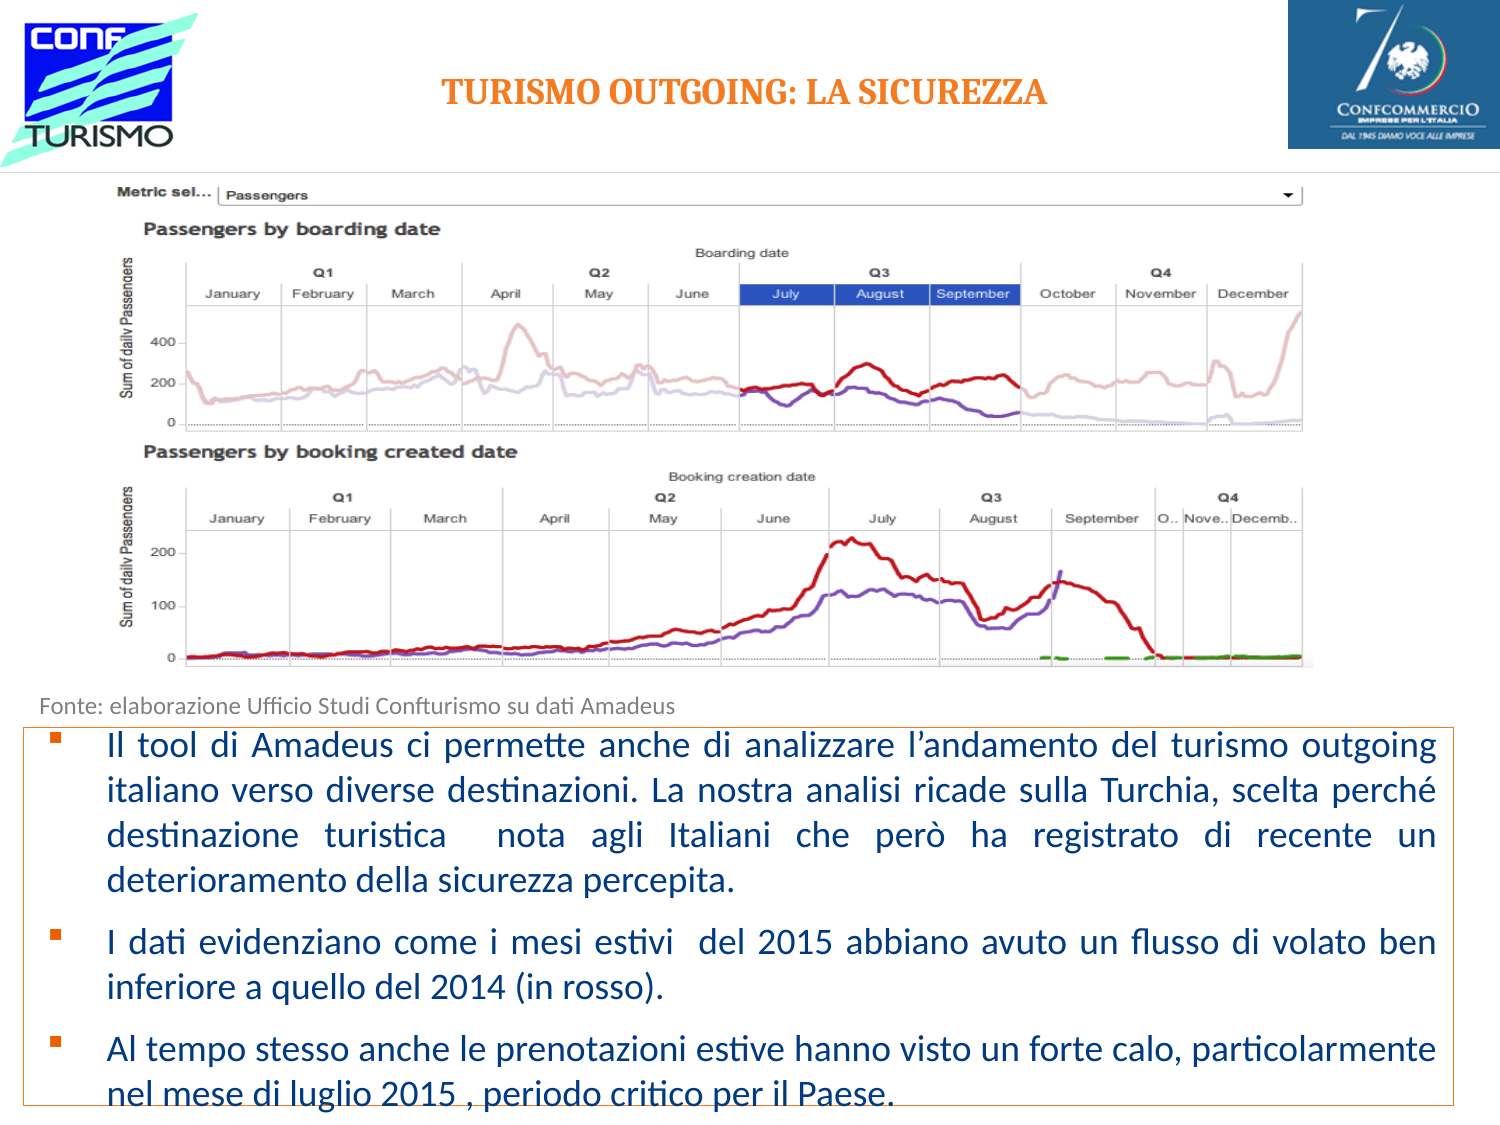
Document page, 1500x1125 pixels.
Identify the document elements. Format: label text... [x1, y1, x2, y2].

text_box Fonte: elaborazione Ufficio Studi Confturismo su dati Amadeus [24, 682, 1313, 728]
picture [116, 187, 1313, 668]
title TURISMO OUTGOING: LA SICUREZZA [253, 21, 1236, 114]
text_box Il tool di Amadeus ci permette anche di analizzare l’andamento del turismo outgoing italiano verso diverse destinazioni. La nostra analisi ricade sulla Turchia, scelta perché destinazione turistica nota agli Italiani che però ha registrato di recente un deterioramento della sicurezza percepita. I dati evidenziano come i mesi estivi del 2015 abbiano avuto un flusso di volato ben inferiore a quello del 2014 (in rosso). Al tempo stesso anche le prenotazioni estive hanno visto un forte calo, particolarmente nel mese di luglio 2015 , periodo critico per il Paese. [23, 727, 1454, 1106]
picture [0, 12, 199, 167]
picture [1288, 0, 1500, 150]
